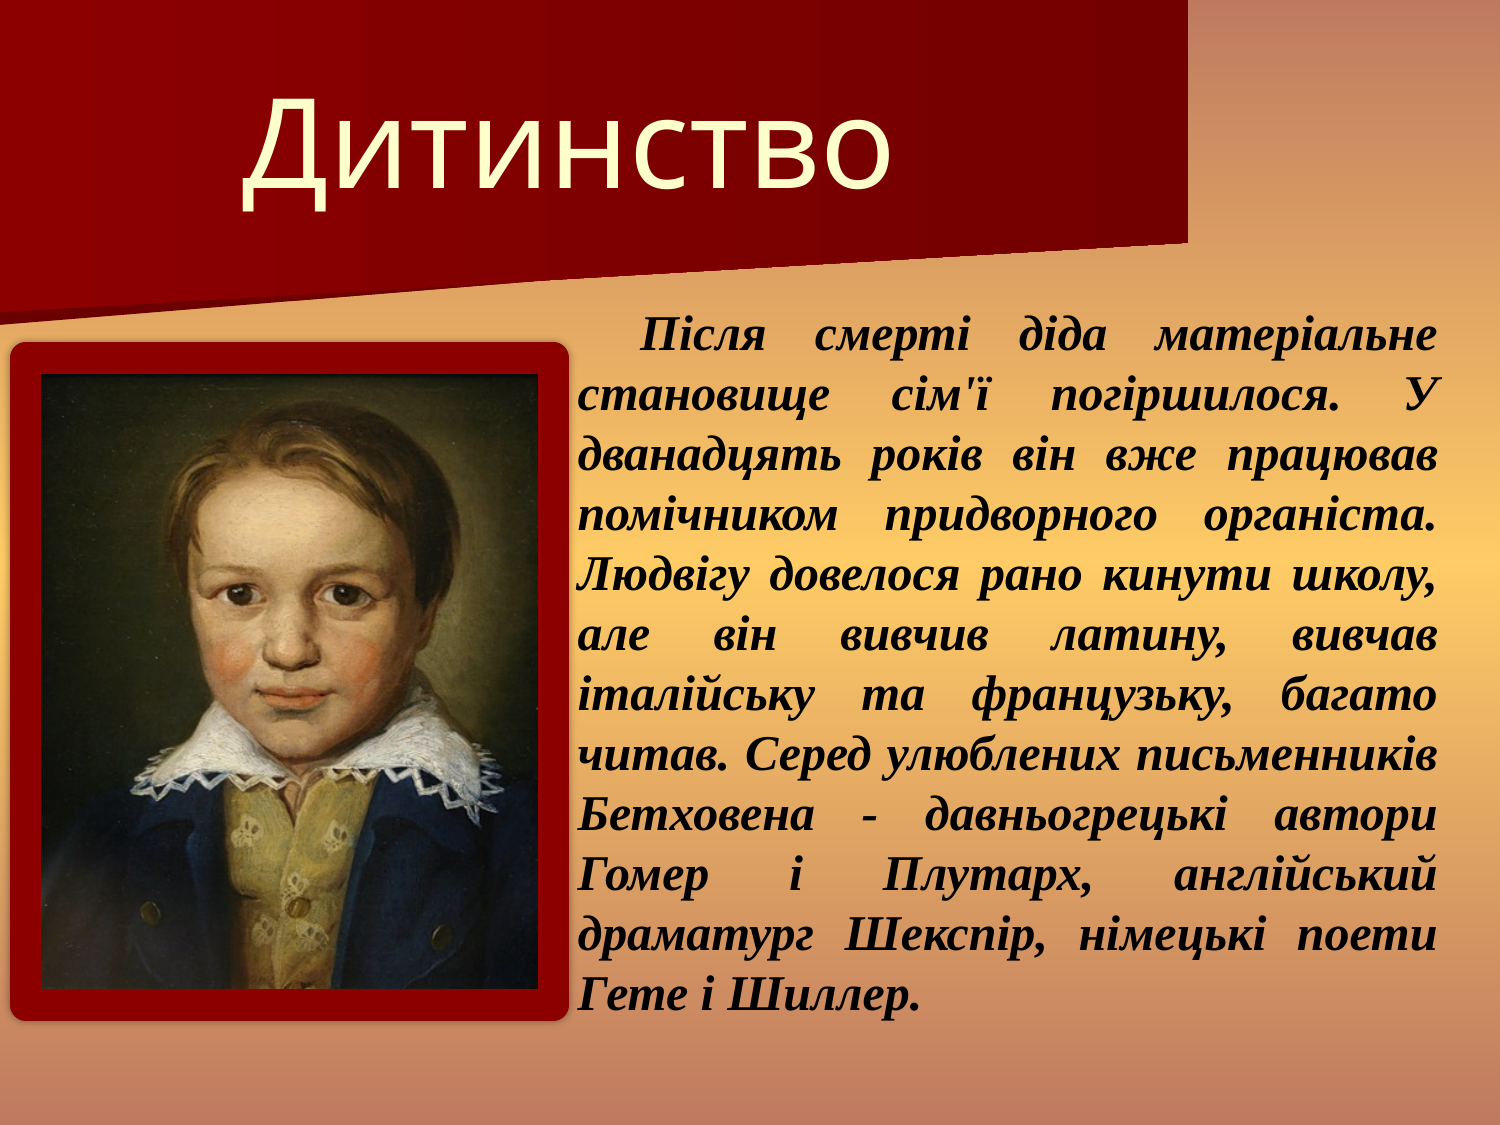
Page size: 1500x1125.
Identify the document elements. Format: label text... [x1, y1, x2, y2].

list Після смерті діда матеріальне становище сім'ї погіршилося. У дванадцять років він вже працював помічником придворного органіста. Людвігу довелося рано кинути школу, але він вивчив латину, вивчав італійську та французьку, багато читав. Серед улюблених письменників Бетховена - давньогрецькі автори Гомер і Плутарх, англійський драматург Шекспір​​, німецькі поети Гете і Шиллер. [562, 292, 1454, 1125]
title Дитинство [0, 44, 1141, 233]
picture [40, 373, 538, 990]
